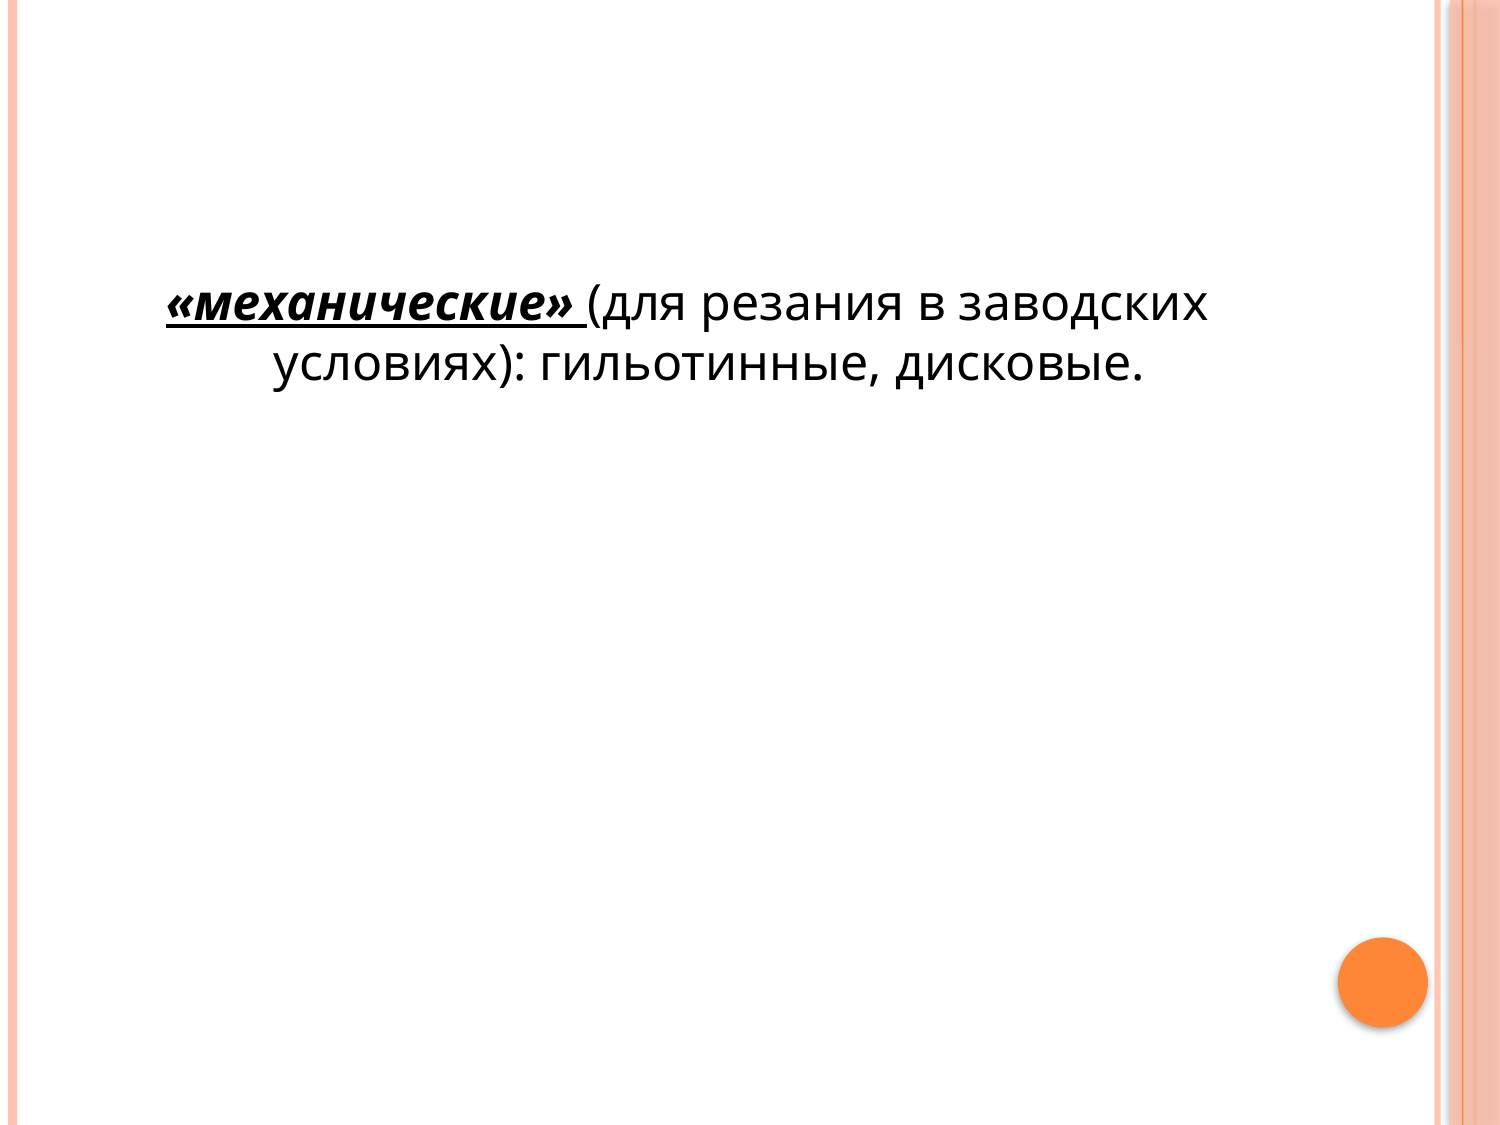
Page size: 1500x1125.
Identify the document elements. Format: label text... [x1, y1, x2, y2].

list «механические» (для резания в заводских условиях): гильотинные, дисковые. [75, 262, 1300, 1062]
